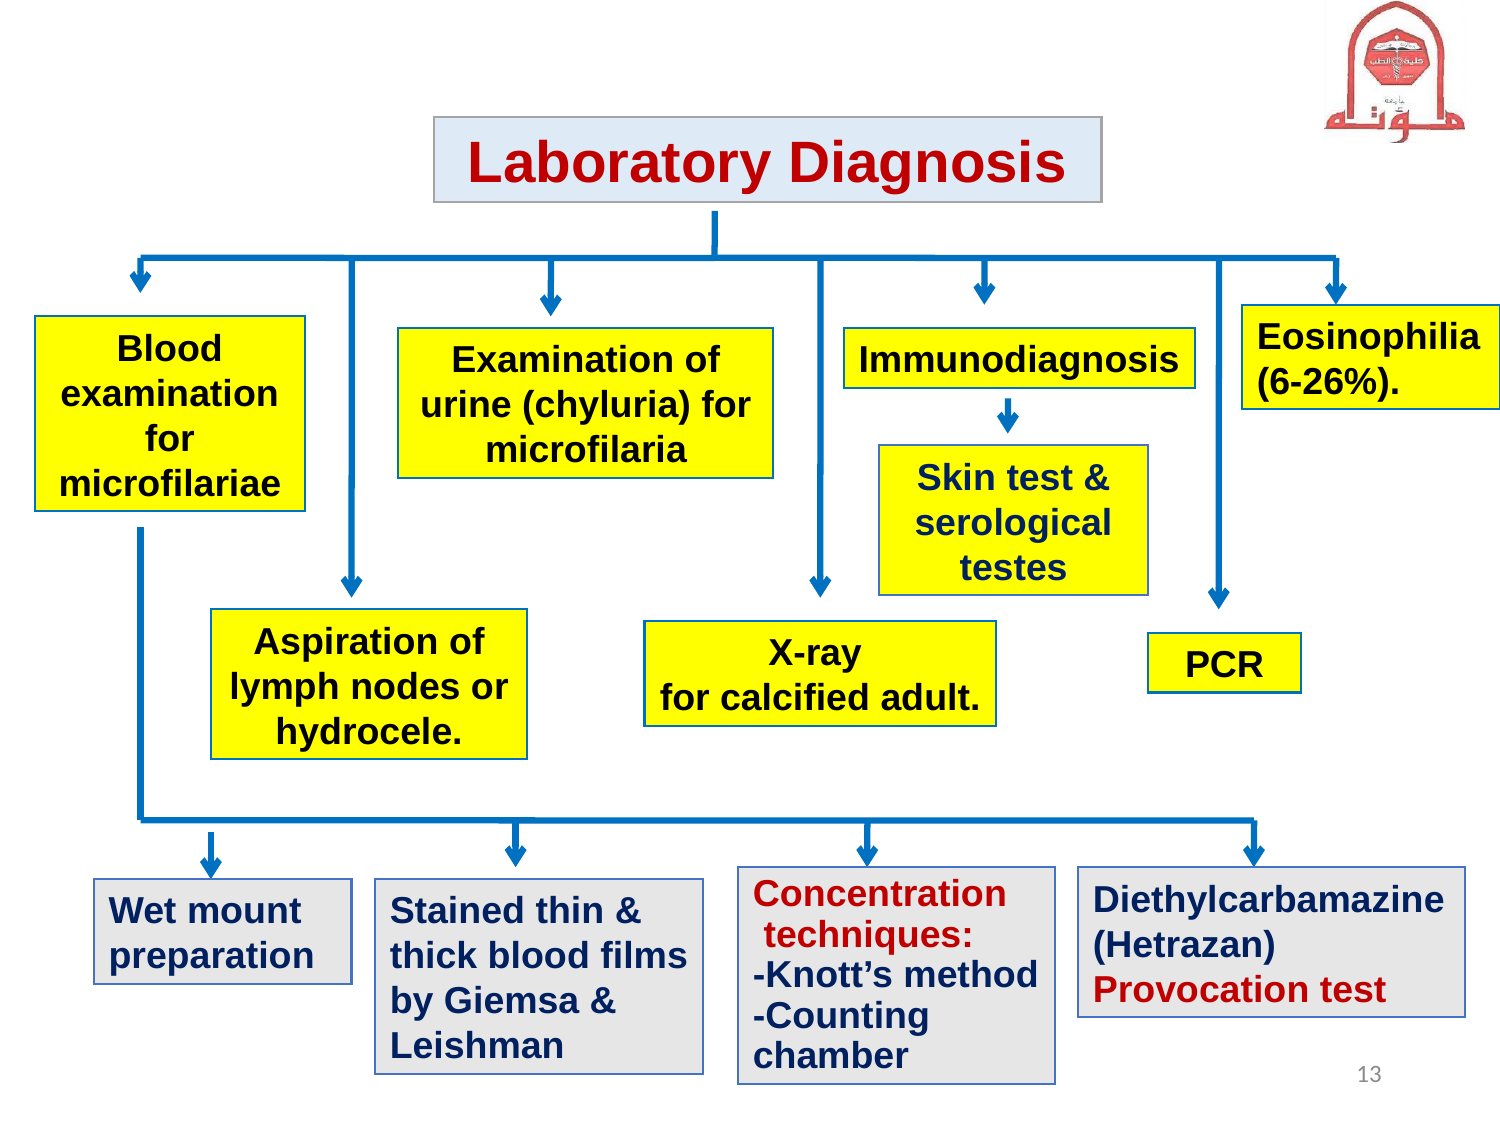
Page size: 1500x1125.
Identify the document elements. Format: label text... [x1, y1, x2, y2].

text_box PCR [1147, 632, 1302, 694]
text_box Eosinophilia (6-26%). [1241, 304, 1500, 410]
slide_number 13 [1059, 1042, 1397, 1103]
text_box X-ray for calcified adult. [643, 620, 997, 727]
text_box Examination of urine (chyluria) for microfilaria [397, 327, 774, 479]
text_box Aspiration of lymph nodes or hydrocele. [210, 608, 528, 760]
text_box Blood examination for microfilariae [34, 315, 306, 512]
text_box Stained thin & thick blood films by Giemsa & Leishman [374, 878, 704, 1075]
text_box Diethylcarbamazine (Hetrazan) Provocation test [1077, 866, 1466, 1018]
text_box Concentration techniques: -Knott’s method -Counting chamber [737, 866, 1056, 1085]
text_box Skin test & serological testes [878, 444, 1149, 596]
text_box Laboratory Diagnosis [433, 116, 1103, 203]
picture [1324, 0, 1465, 143]
text_box Immunodiagnosis [843, 327, 1196, 389]
text_box Wet mount preparation [93, 878, 353, 985]
